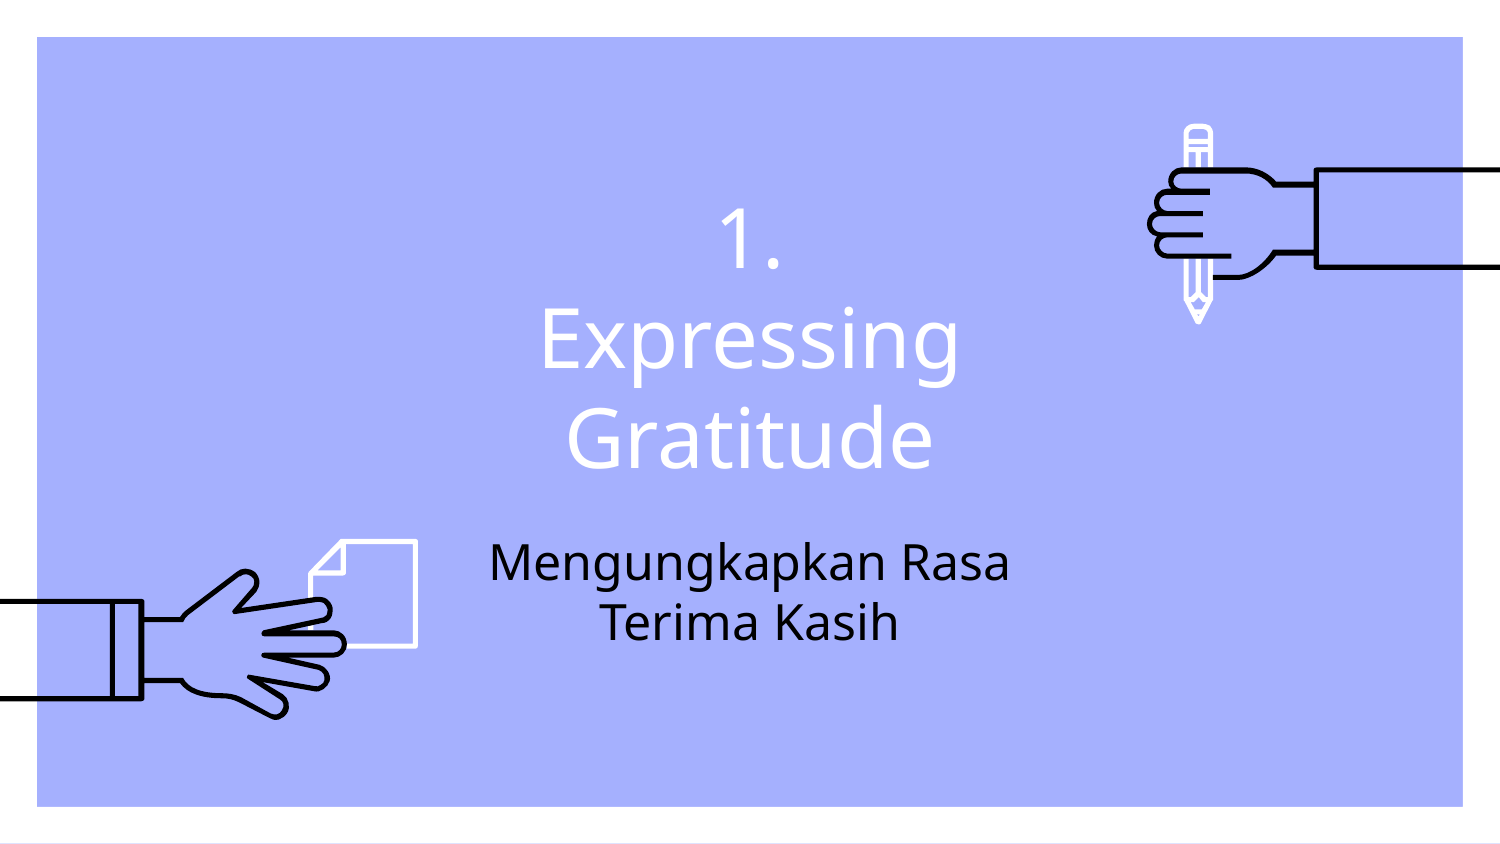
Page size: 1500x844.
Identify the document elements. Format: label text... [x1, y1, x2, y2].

subtitle Mengungkapkan Rasa Terima Kasih [430, 515, 1070, 645]
title 1. Expressing Gratitude [430, 309, 1070, 500]
